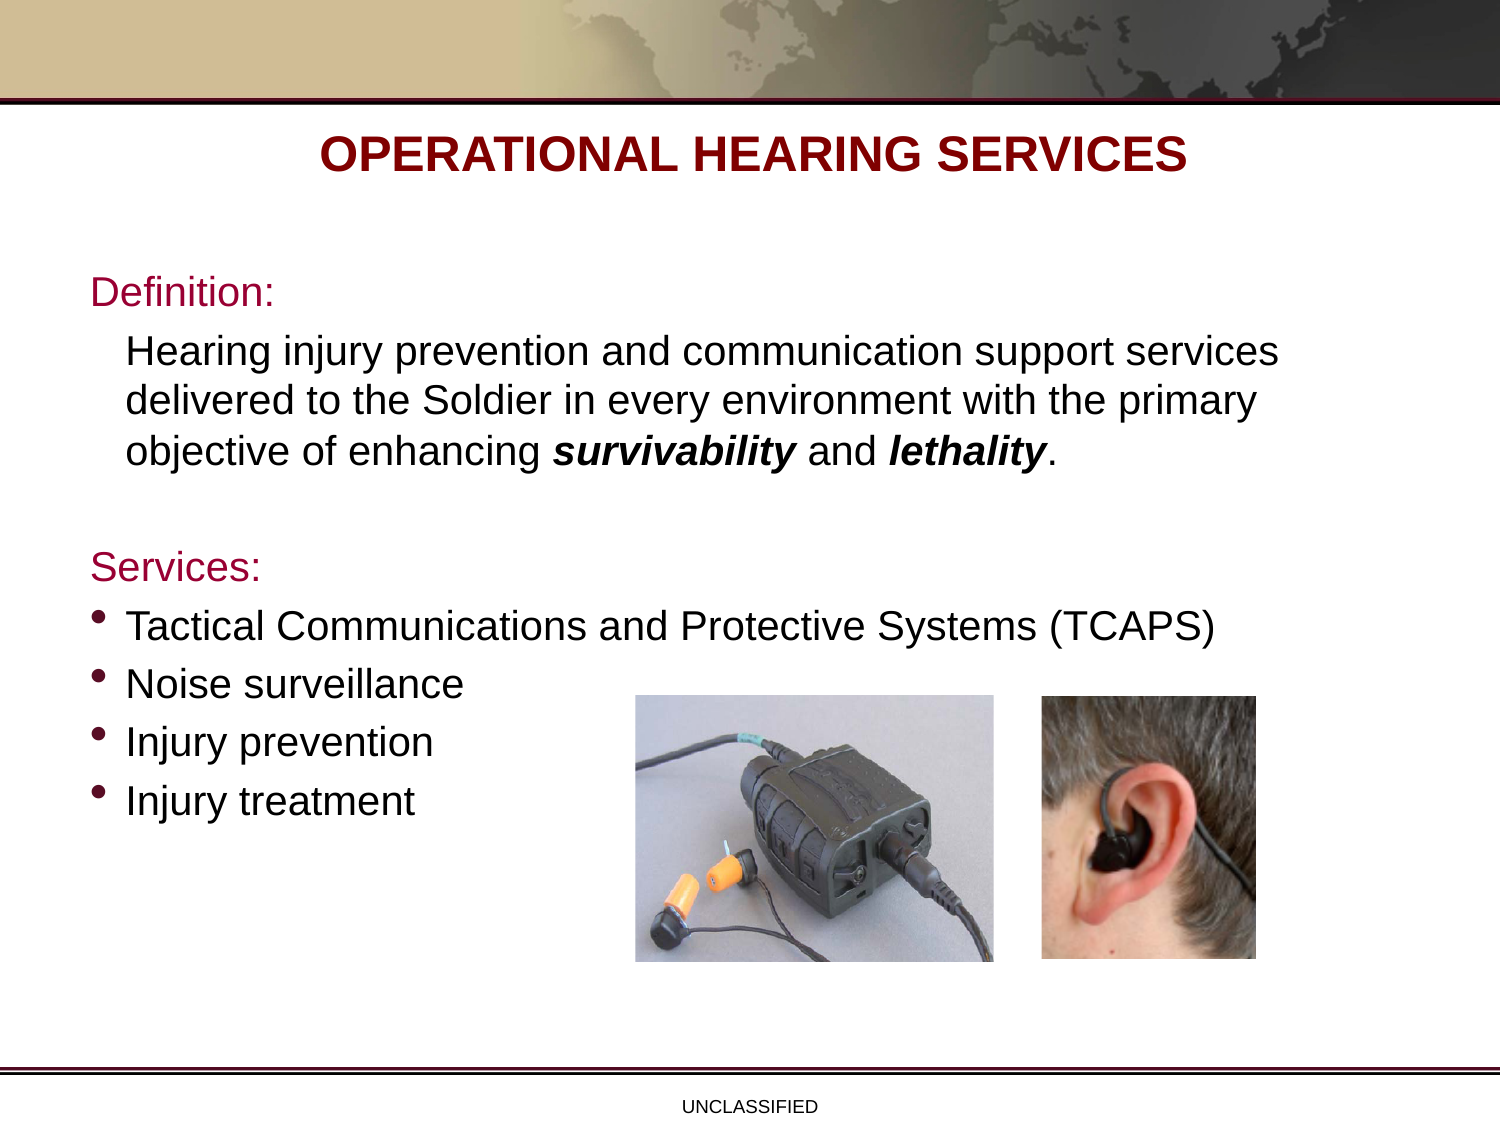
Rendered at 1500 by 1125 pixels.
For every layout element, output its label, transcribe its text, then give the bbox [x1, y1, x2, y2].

picture [0, 0, 1500, 105]
list Definition: Hearing injury prevention and communication support services delivered to the Soldier in every environment with the primary objective of enhancing survivability and lethality. Services: Tactical Communications and Protective Systems (TCAPS) Noise surveillance Injury prevention Injury treatment [74, 257, 1426, 1001]
picture [0, 1067, 1500, 1075]
picture [1041, 696, 1257, 959]
title OPERATIONAL HEARING SERVICES [78, 126, 1430, 236]
picture [635, 694, 994, 962]
